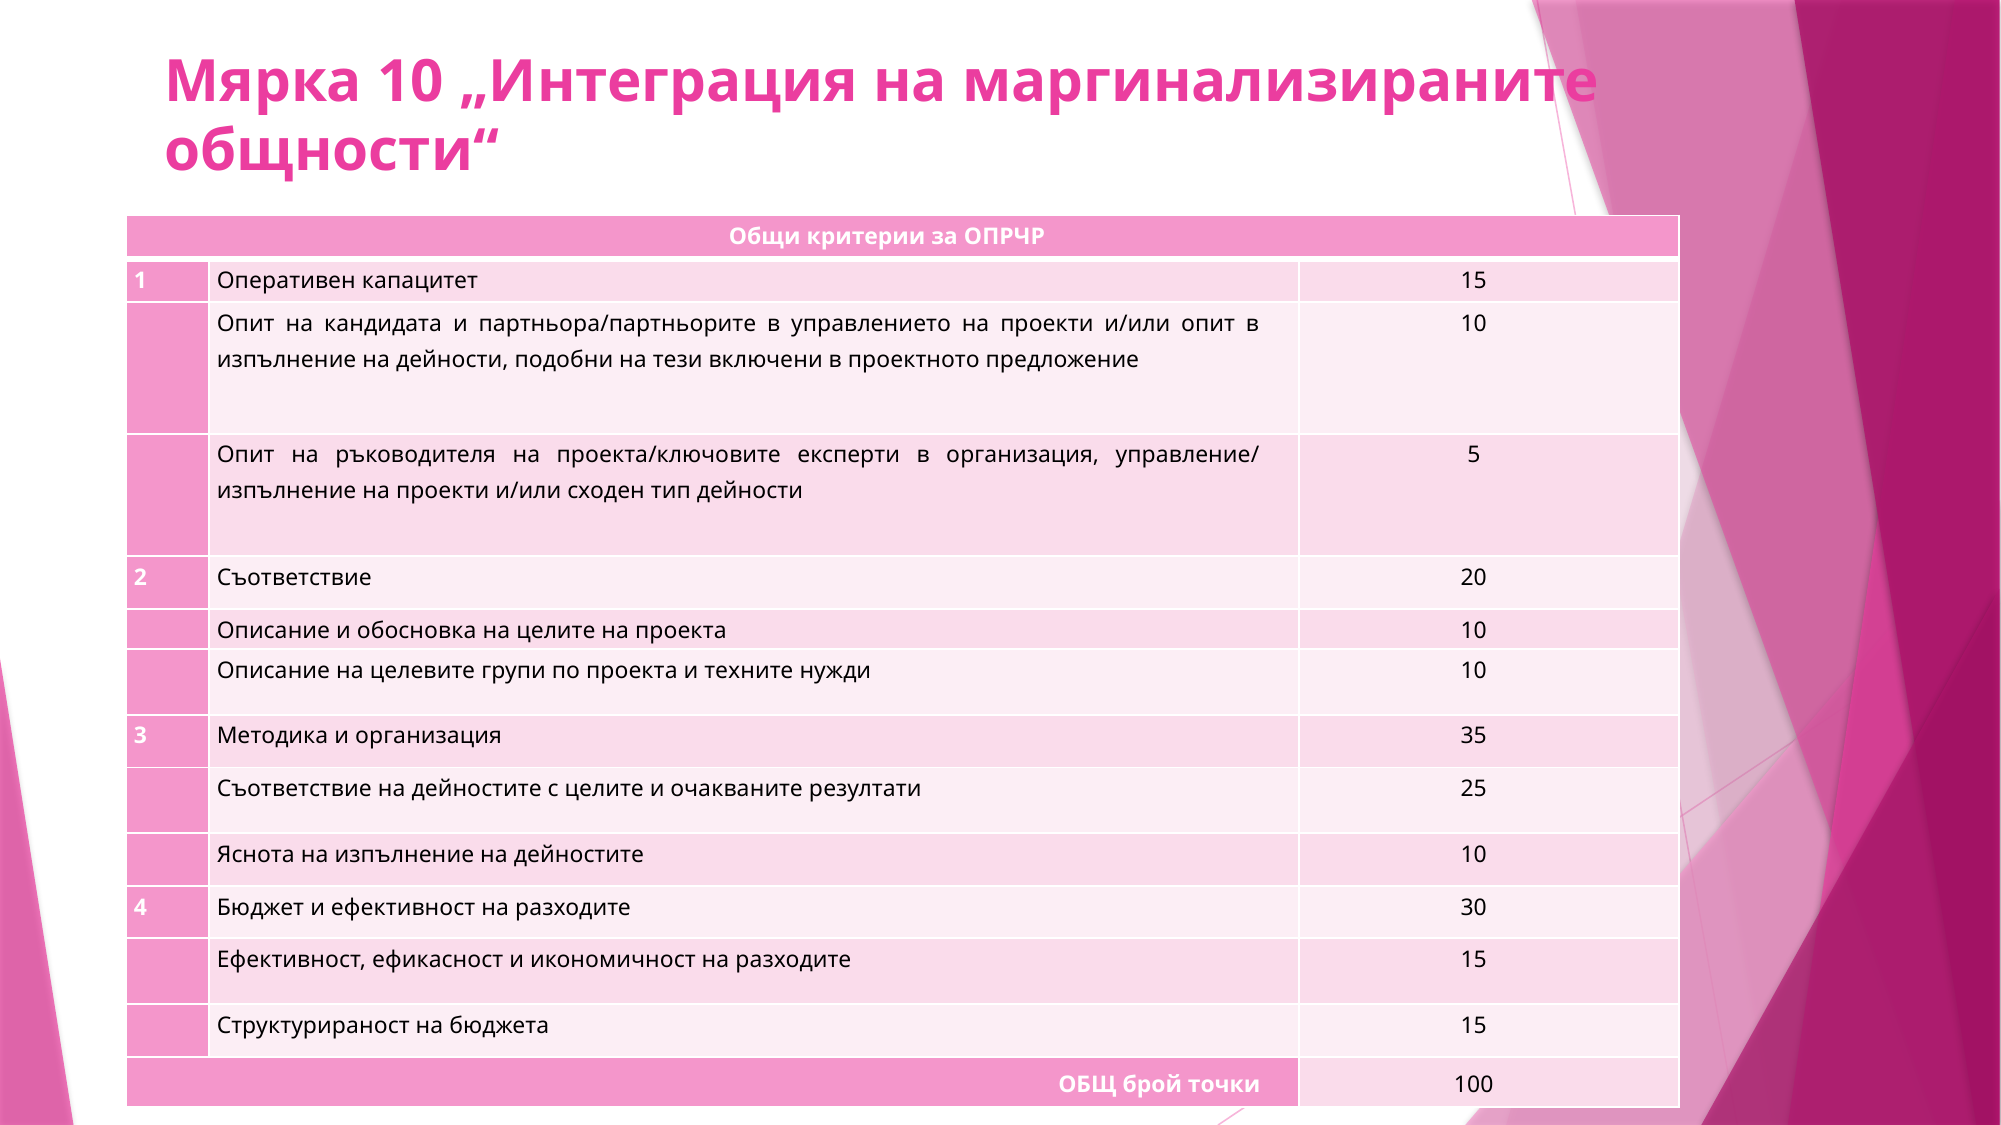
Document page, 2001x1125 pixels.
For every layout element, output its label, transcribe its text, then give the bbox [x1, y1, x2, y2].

table_cell [127, 768, 208, 832]
table_cell [127, 435, 208, 555]
table_cell 3 [127, 716, 208, 767]
table_cell 2 [127, 557, 208, 608]
table_cell 15 [1300, 262, 1678, 301]
table_cell 35 [1300, 716, 1678, 767]
table_cell Структурираност на бюджета [210, 1005, 1298, 1056]
table_cell 10 [1300, 610, 1678, 648]
table_cell 4 [127, 887, 208, 937]
table_cell [127, 303, 208, 433]
table_header Общи критерии за ОПРЧР [127, 216, 1678, 256]
table_cell [127, 939, 208, 1003]
table_cell 1 [127, 262, 208, 301]
table_cell Описание и обосновка на целите на проекта [210, 610, 1298, 648]
table_cell [127, 650, 208, 714]
table_cell 15 [1300, 939, 1678, 1003]
title Мярка 10 „Интеграция на маргинализираните общности“ [149, 35, 1639, 214]
table_cell 25 [1300, 768, 1678, 832]
table_cell 10 [1300, 303, 1678, 433]
table_cell Опит на ръководителя на проекта/ключовите експерти в организация, управление/ изпълнение на проекти и/или сходен тип дейности [210, 435, 1298, 555]
table_cell 20 [1300, 557, 1678, 608]
table_cell Описание на целевите групи по проекта и техните нужди [210, 650, 1298, 714]
table_cell [127, 610, 208, 648]
table_cell Съответствие [210, 557, 1298, 608]
table_cell [127, 834, 208, 885]
table_cell 10 [1300, 834, 1678, 885]
table_cell Оперативен капацитет [210, 262, 1298, 301]
table_cell 100 [1300, 1058, 1678, 1106]
table_cell Бюджет и ефективност на разходите [210, 887, 1298, 937]
table_cell Ефективност, ефикасност и икономичност на разходите [210, 939, 1298, 1003]
table_cell Съответствие на дейностите с целите и очакваните резултати [210, 768, 1298, 832]
table_cell [127, 1005, 208, 1056]
table_cell 10 [1300, 650, 1678, 714]
table_cell 15 [1300, 1005, 1678, 1056]
table_cell ОБЩ брой точки [127, 1058, 1298, 1106]
table_cell Методика и организация [210, 716, 1298, 767]
table_cell 30 [1300, 887, 1678, 937]
table_cell Опит на кандидата и партньора/партньорите в управлението на проекти и/или опит в изпълнение на дейности, подобни на тези включени в проектното предложение [210, 303, 1298, 433]
table_cell Яснота на изпълнение на дейностите [210, 834, 1298, 885]
table_cell 5 [1300, 435, 1678, 555]
